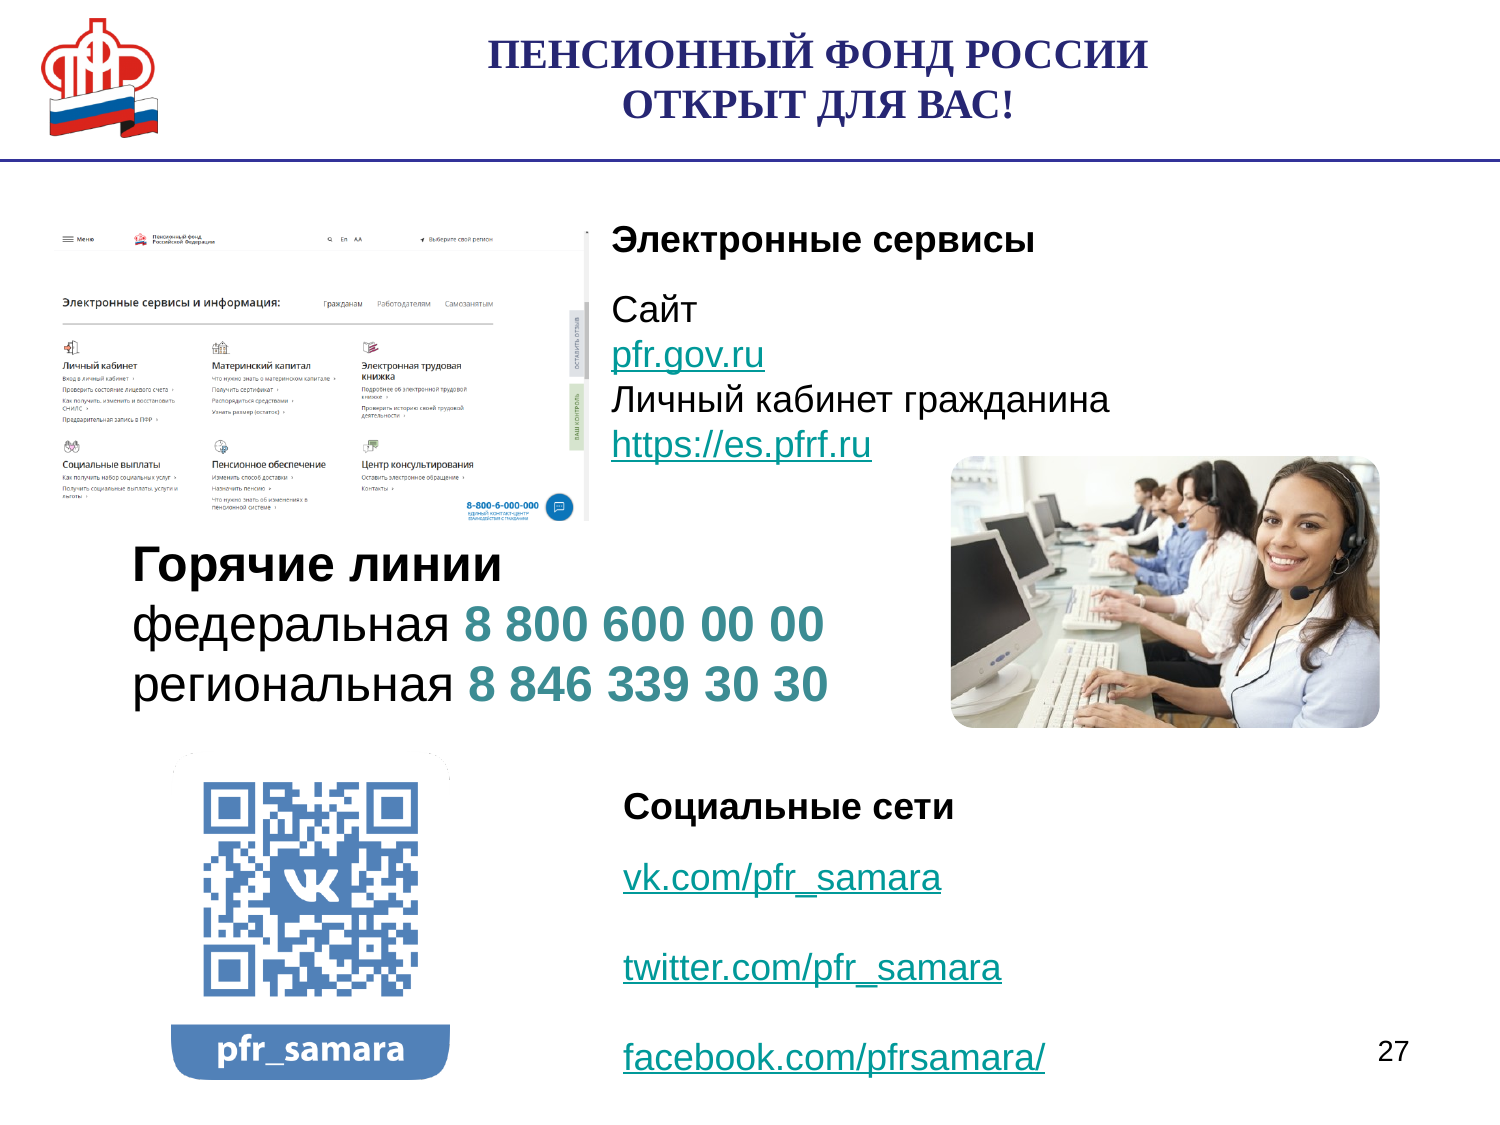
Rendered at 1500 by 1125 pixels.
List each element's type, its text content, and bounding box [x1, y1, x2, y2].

picture [54, 231, 589, 521]
text_box ПЕНСИОННЫЙ ФОНД РОССИИ ОТКРЫТ ДЛЯ ВАС! [472, 19, 1165, 135]
slide_number 27 [1074, 1024, 1425, 1103]
picture [41, 18, 158, 138]
picture [171, 751, 450, 1080]
picture [950, 456, 1380, 728]
text_box Горячие линии федеральная 8 800 600 00 00 региональная 8 846 339 30 30 [117, 524, 933, 720]
text_box Электронные сервисы Сайт pfr.gov.ru Личный кабинет гражданина https://es.pfrf.ru [596, 208, 1388, 473]
text_box Социальные сети vk.com/pfr_samara twitter.com/pfr_samara facebook.com/pfrsamara/ [608, 775, 1400, 1085]
